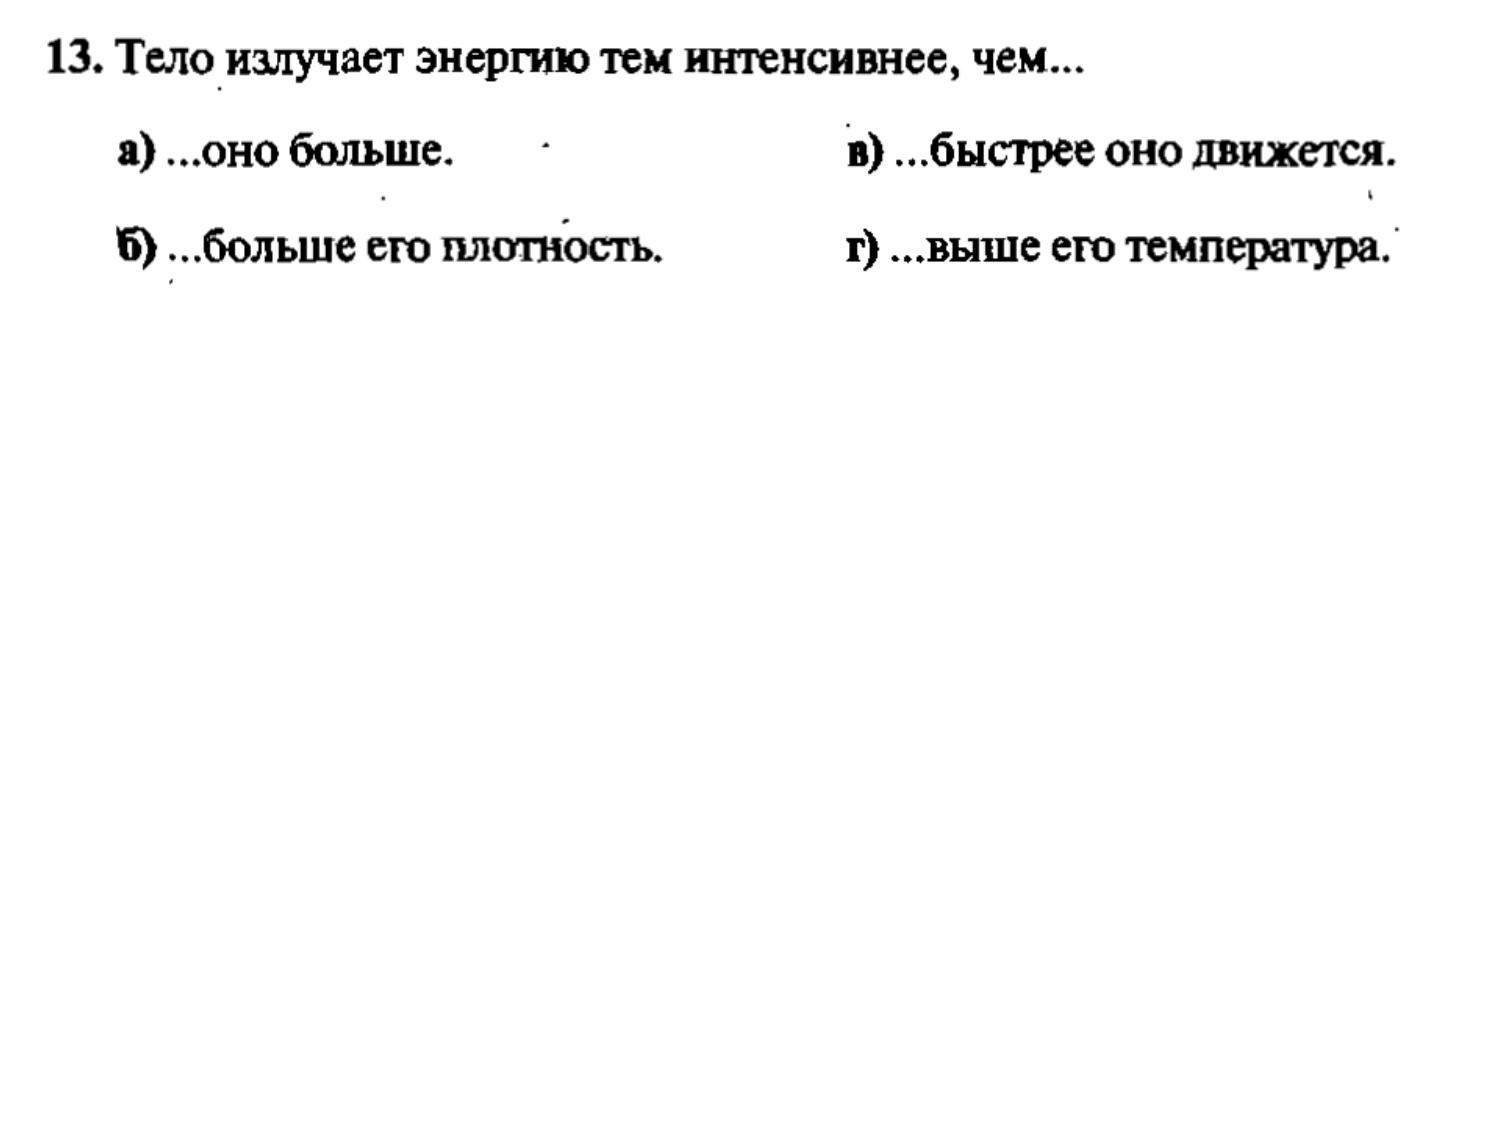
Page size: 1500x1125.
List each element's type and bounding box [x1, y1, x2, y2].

picture [29, 18, 1429, 312]
